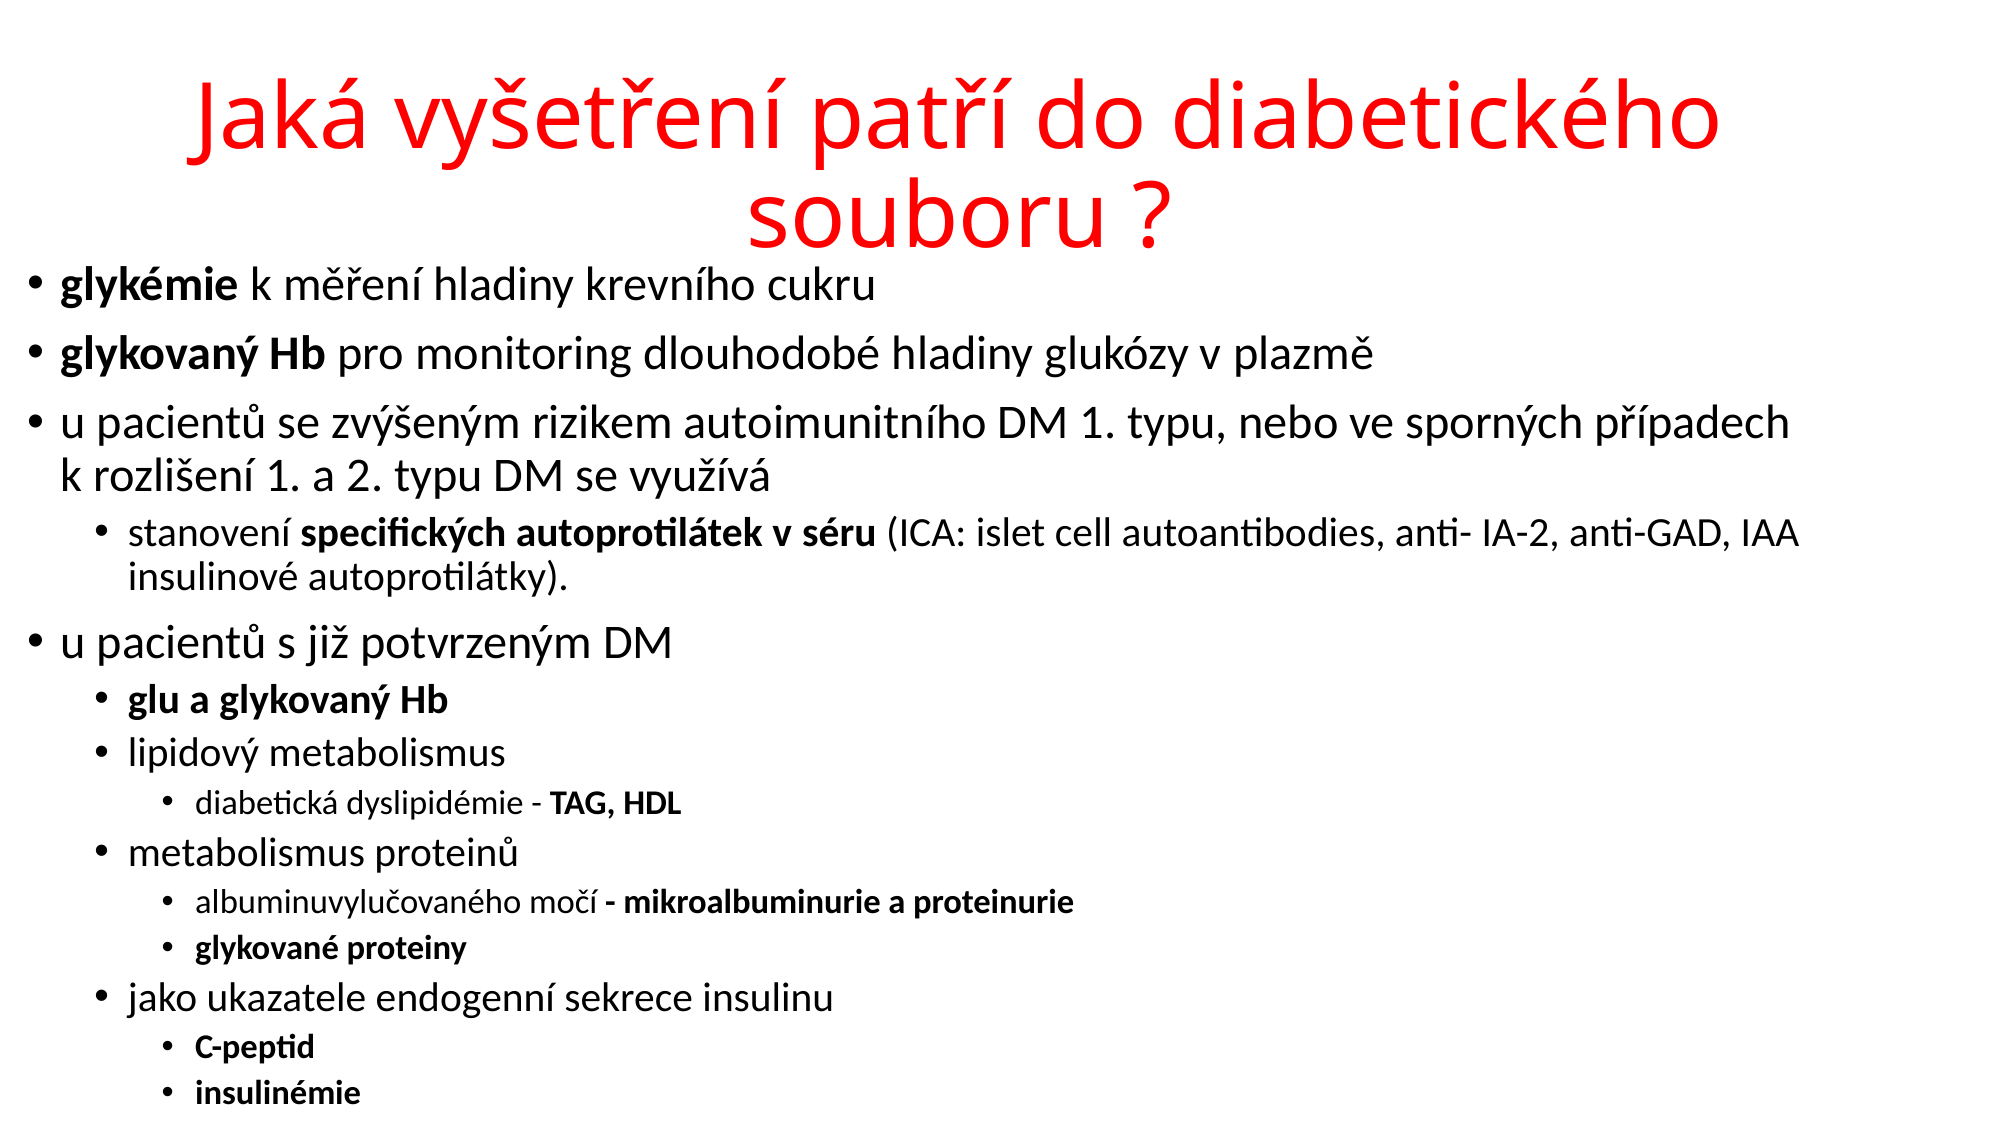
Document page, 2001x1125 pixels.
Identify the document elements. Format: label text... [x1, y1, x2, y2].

list glykémie k měření hladiny krevního cukru glykovaný Hb pro monitoring dlouhodobé hladiny glukózy v plazmě u pacientů se zvýšeným rizikem autoimunitního DM 1. typu, nebo ve sporných případech k rozlišení 1. a 2. typu DM se využívá stanovení specifických autoprotilátek v séru (ICA: islet cell autoantibodies, anti- IA-2, anti-GAD, IAA insulinové autoprotilátky). u pacientů s již potvrzeným DM glu a glykovaný Hb lipidový metabolismus diabetická dyslipidémie - ­TAG, HDL metabolismus proteinů albuminuvylučovaného močí - mikroalbuminurie a proteinurie glykované proteiny jako ukazatele endogenní sekrece insulinu C-peptid insulinémie [12, 251, 1968, 1125]
title Jaká vyšetření patří do diabetického souboru ? [56, 59, 1863, 251]
